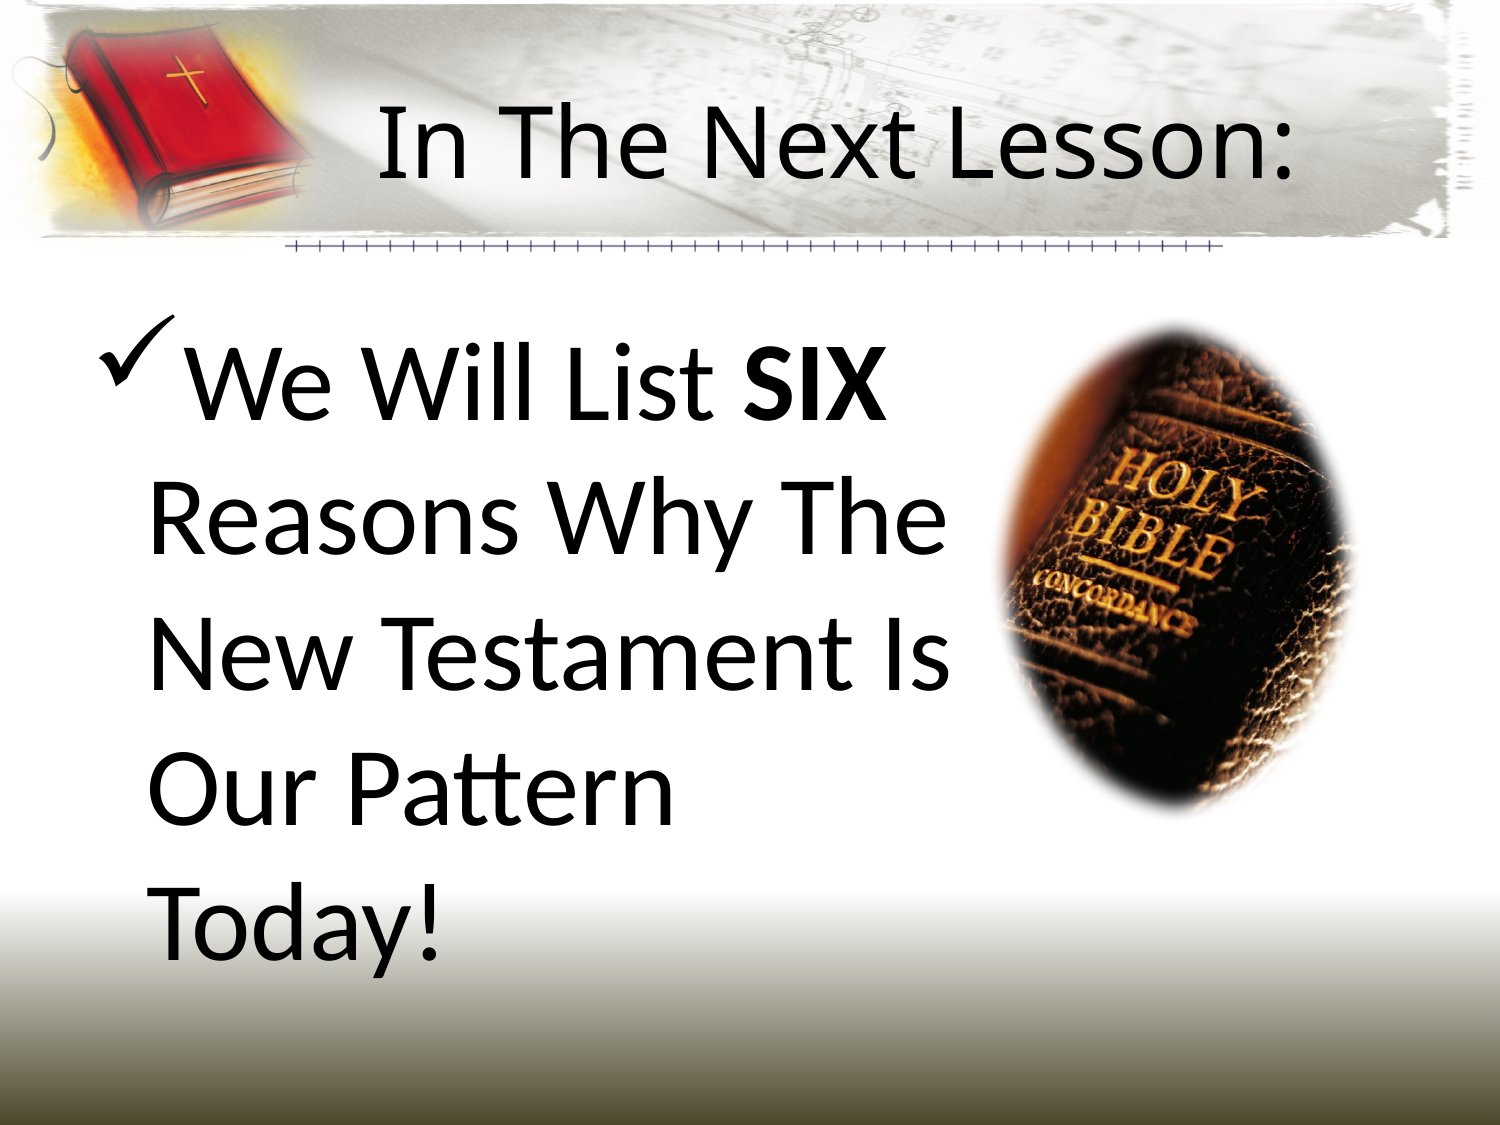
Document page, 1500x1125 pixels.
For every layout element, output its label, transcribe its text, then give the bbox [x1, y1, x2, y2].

picture [987, 312, 1363, 825]
list We Will List SIX Reasons Why The New Testament Is Our Pattern Today! [75, 299, 1013, 1005]
picture [285, 237, 1223, 254]
title In The Next Lesson: [249, 45, 1425, 233]
picture [78, 79, 249, 172]
